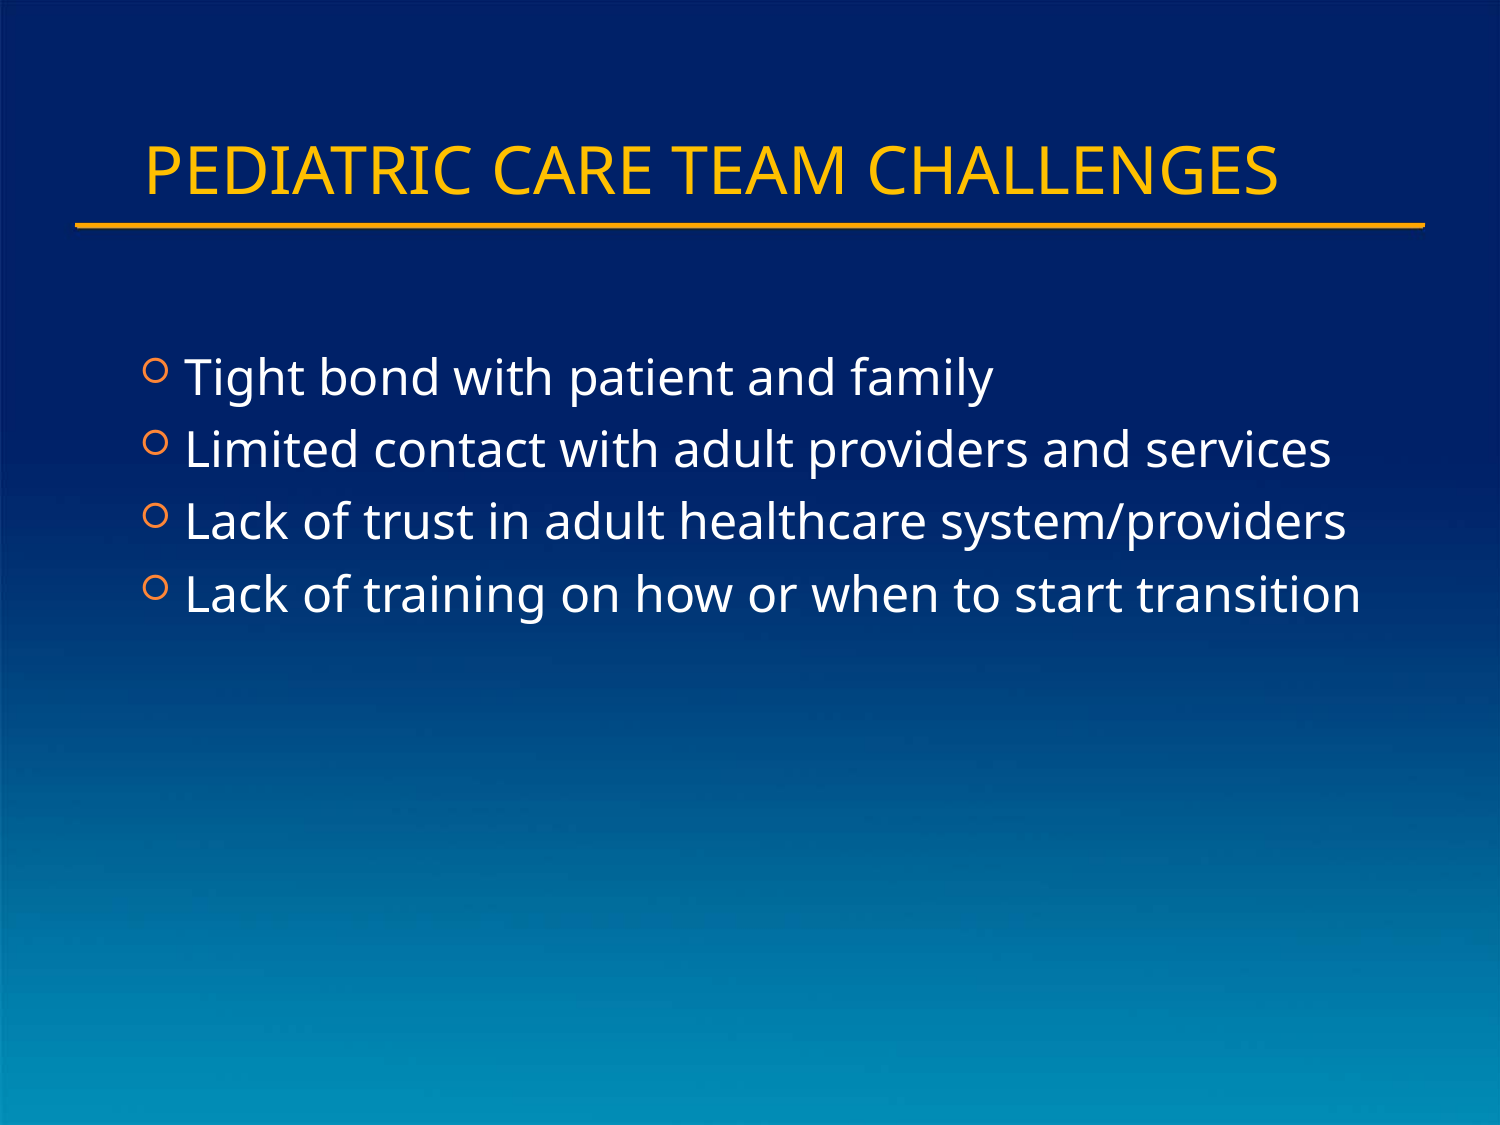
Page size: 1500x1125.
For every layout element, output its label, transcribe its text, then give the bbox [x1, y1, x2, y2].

list Tight bond with patient and family Limited contact with adult providers and services Lack of trust in adult healthcare system/providers Lack of training on how or when to start transition [125, 337, 1382, 1080]
picture [0, 0, 1500, 849]
title Pediatric Care Team Challenges [37, 50, 1388, 216]
